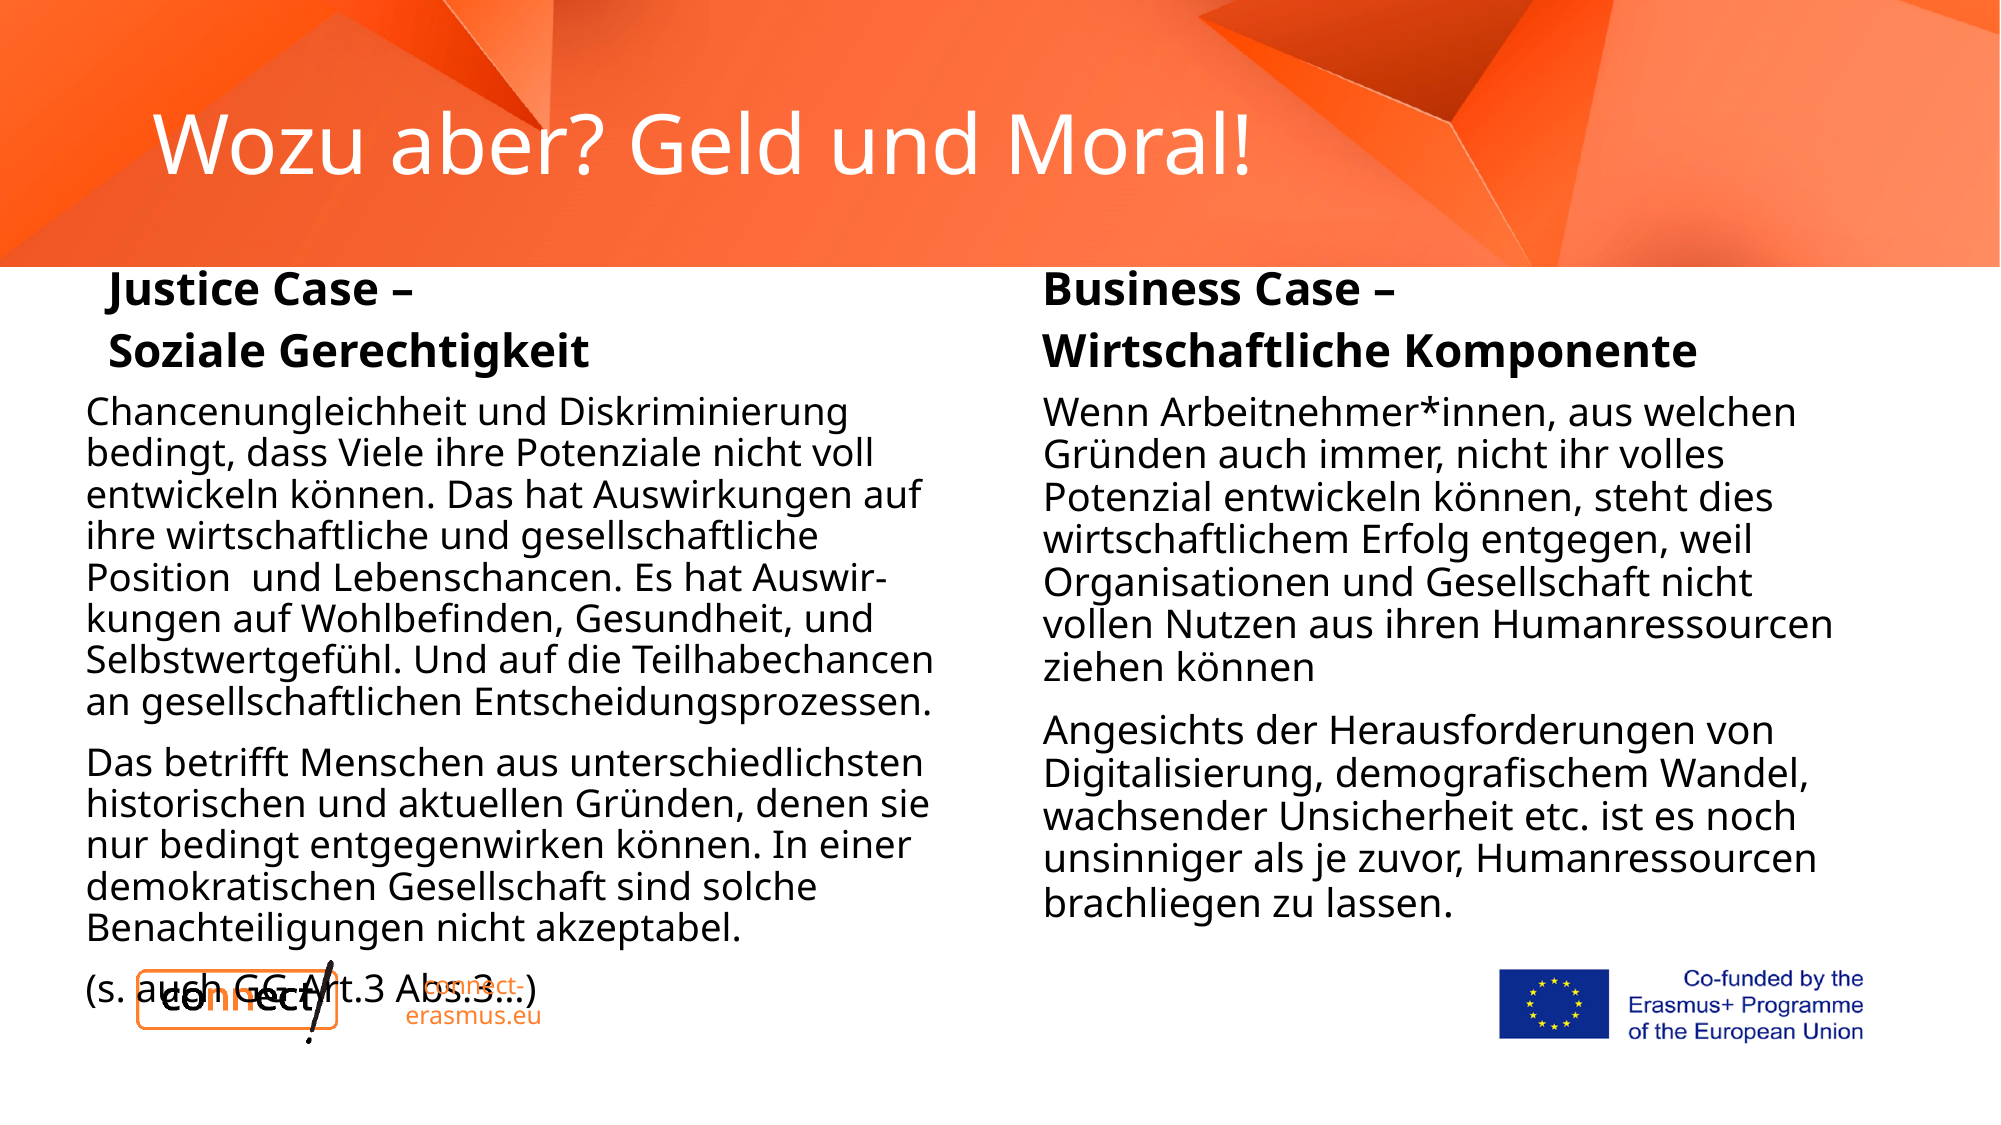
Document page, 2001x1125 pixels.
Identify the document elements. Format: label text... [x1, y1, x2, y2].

footer connect-erasmus.eu [341, 976, 607, 1022]
title Wozu aber? Geld und Moral! [137, 89, 1863, 201]
picture [1498, 968, 1863, 1044]
list Business Case – Wirtschaftliche Komponente [1027, 221, 1906, 385]
list Justice Case – Soziale Gerechtigkeit [93, 221, 855, 384]
list Chancenungleichheit und Diskriminierung bedingt, dass Viele ihre Potenziale nicht voll entwickeln können. Das hat Auswirkungen auf ihre wirtschaftliche und gesellschaftliche Position und Lebenschancen. Es hat Auswir-kungen auf Wohlbefinden, Gesundheit, und Selbstwertgefühl. Und auf die Teilhabechancen an gesellschaftlichen Entscheidungsprozessen. Das betrifft Menschen aus unterschiedlichsten historischen und aktuellen Gründen, denen sie nur bedingt entgegenwirken können. In einer demokratischen Gesellschaft sind solche Benachteiligungen nicht akzeptabel. (s. auch GG Art.3 Abs.3…) [70, 384, 953, 1097]
picture [2, 0, 2000, 267]
list Wenn Arbeitnehmer*innen, aus welchen Gründen auch immer, nicht ihr volles Potenzial entwickeln können, steht dies wirtschaftlichem Erfolg entgegen, weil Organisationen und Gesellschaft nicht vollen Nutzen aus ihren Humanressourcen ziehen können Angesichts der Herausforderungen von Digitalisierung, demografischem Wandel, wachsender Unsicherheit etc. ist es noch unsinniger als je zuvor, Humanressourcen brachliegen zu lassen. [1027, 384, 1874, 941]
